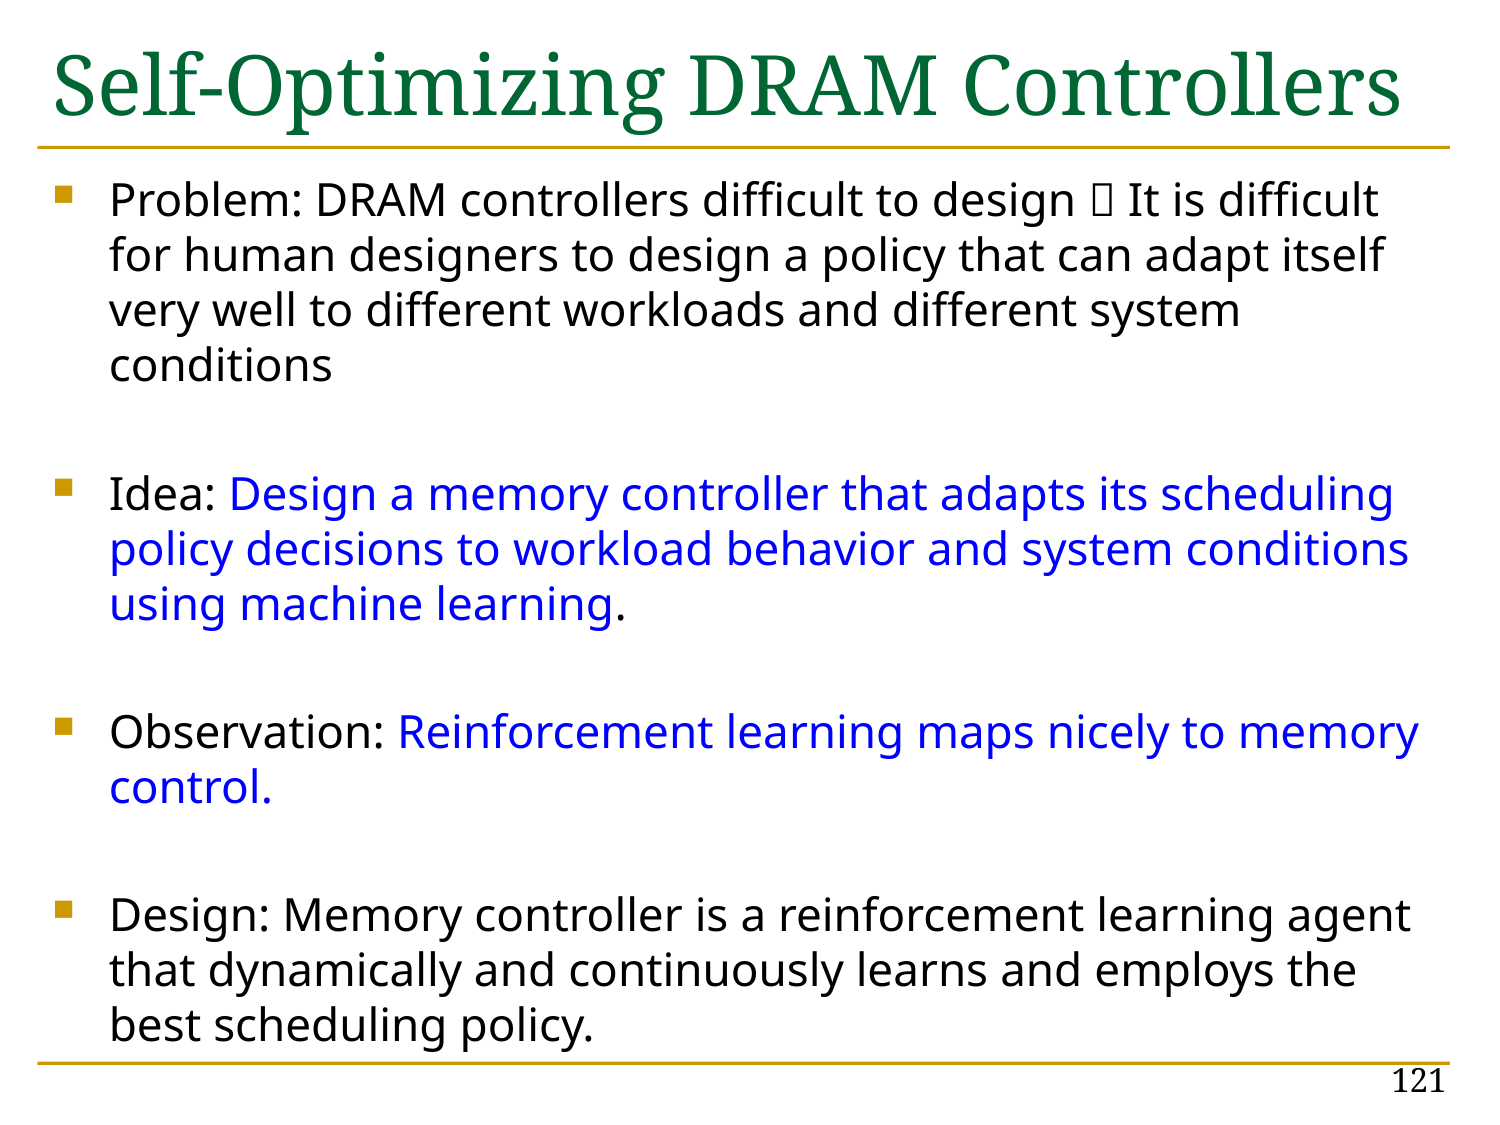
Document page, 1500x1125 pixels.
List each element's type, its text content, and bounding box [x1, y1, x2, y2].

list Problem: DRAM controllers difficult to design  It is difficult for human designers to design a policy that can adapt itself very well to different workloads and different system conditions Idea: Design a memory controller that adapts its scheduling policy decisions to workload behavior and system conditions using machine learning. Observation: Reinforcement learning maps nicely to memory control. Design: Memory controller is a reinforcement learning agent that dynamically and continuously learns and employs the best scheduling policy. [37, 163, 1450, 1016]
title Self-Optimizing DRAM Controllers [37, 24, 1450, 163]
slide_number 121 [1111, 1036, 1462, 1112]
